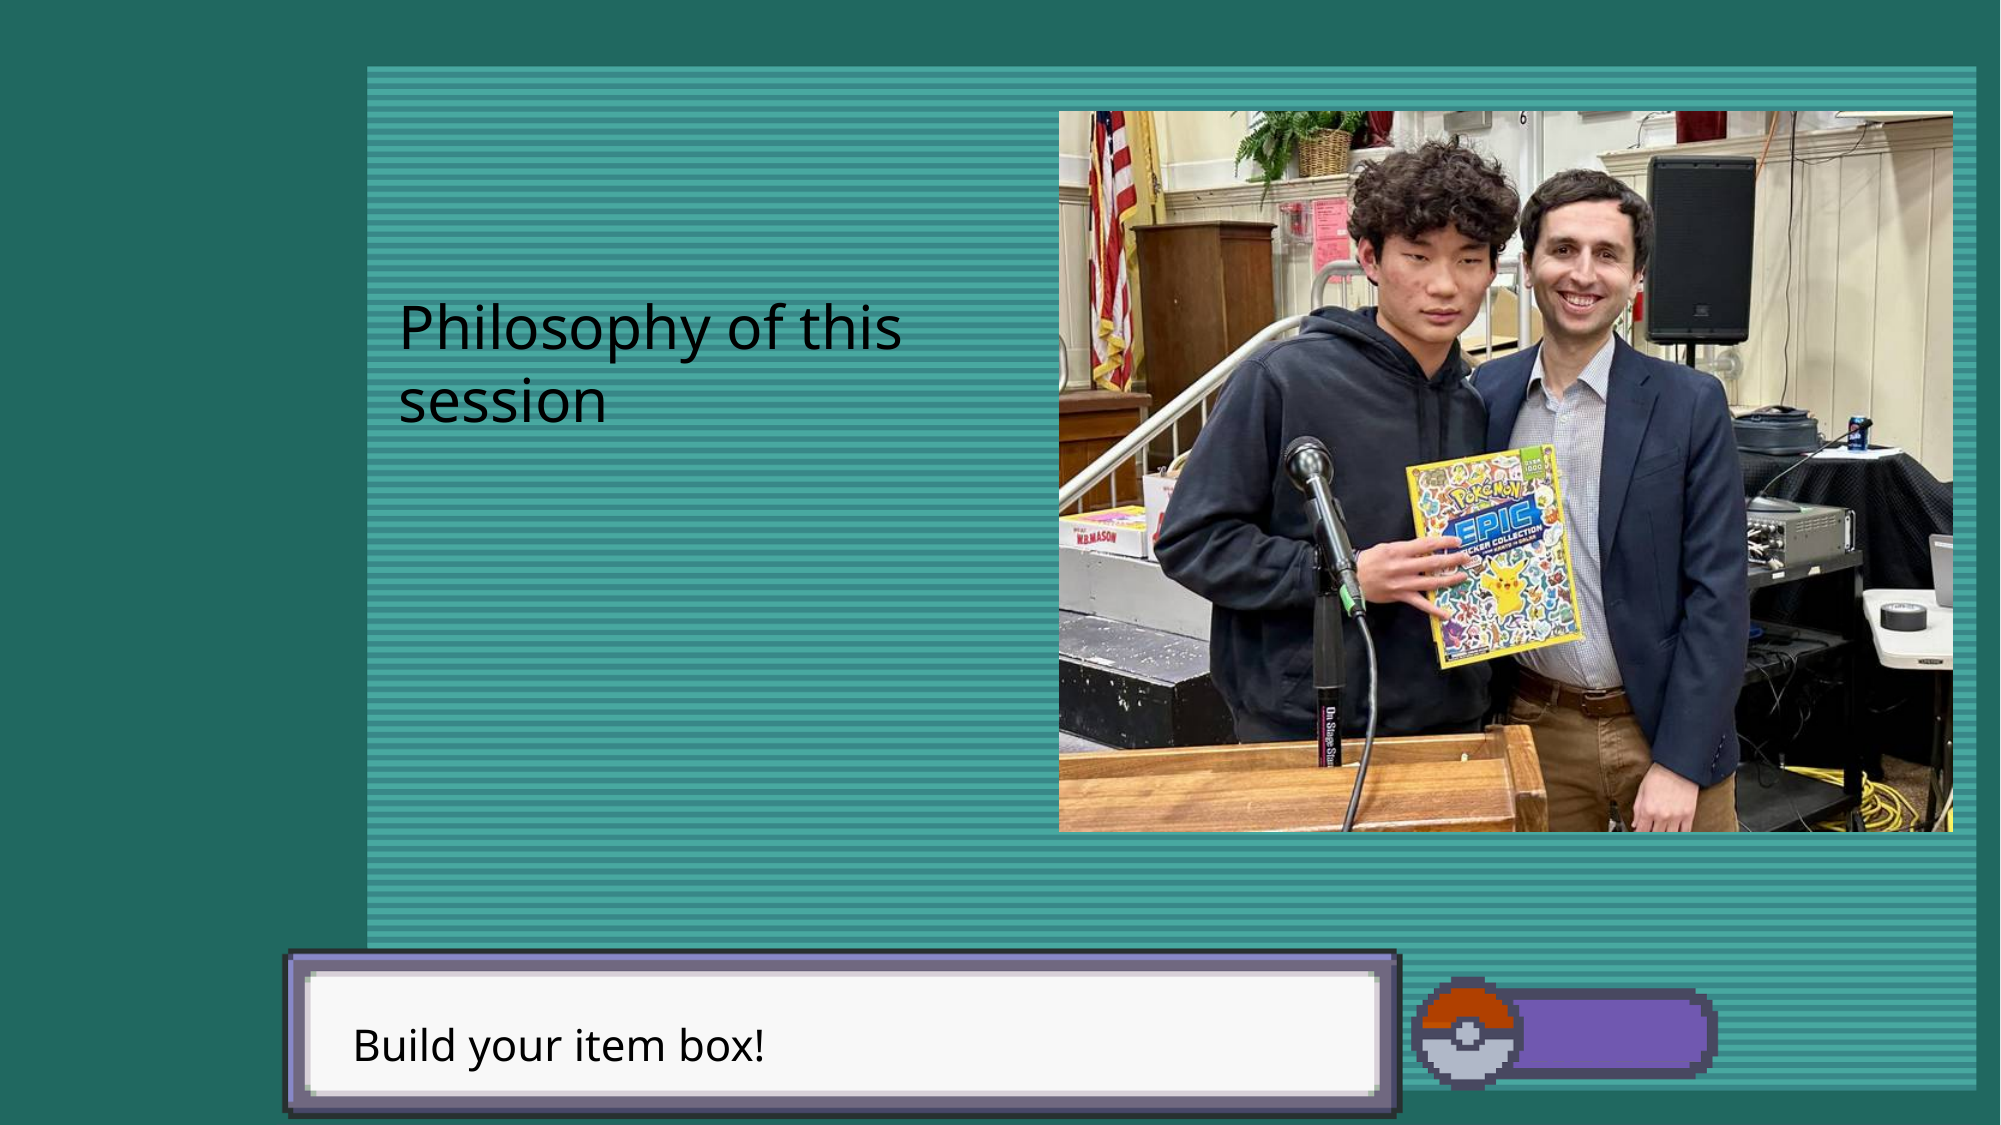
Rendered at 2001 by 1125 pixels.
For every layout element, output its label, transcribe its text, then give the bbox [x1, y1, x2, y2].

text_box Philosophy of this session [383, 274, 1023, 669]
picture [0, 0, 2001, 1125]
text_box Build your item box! [337, 1003, 1263, 1106]
